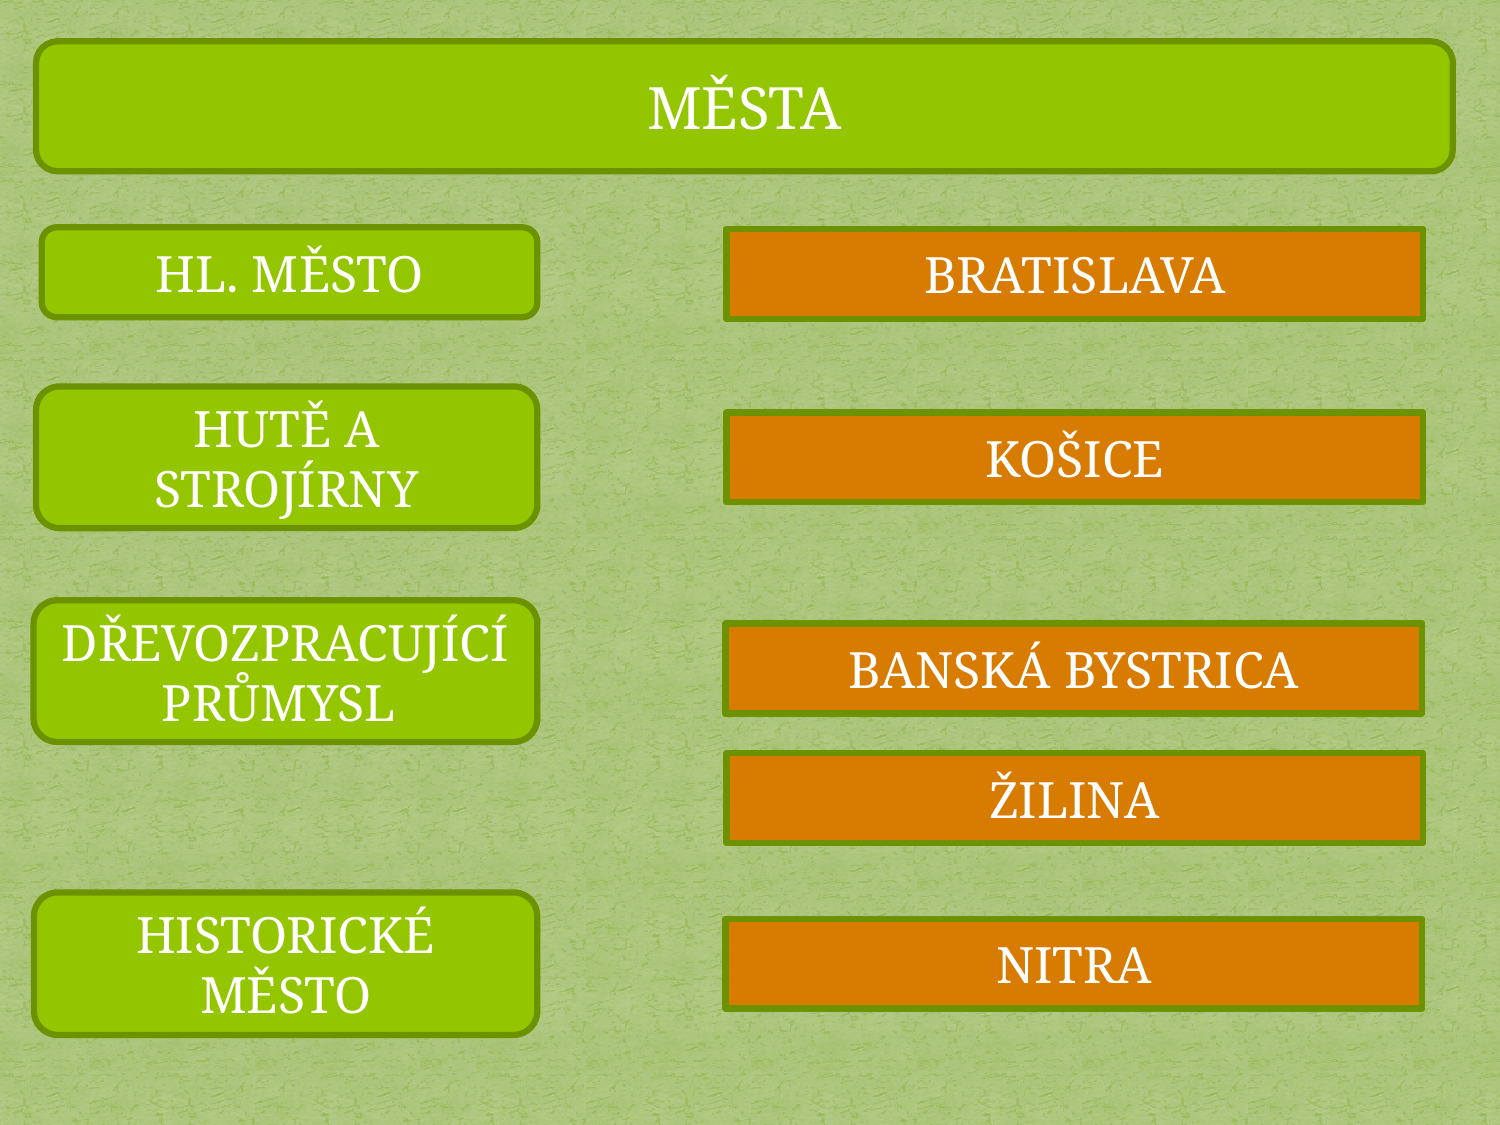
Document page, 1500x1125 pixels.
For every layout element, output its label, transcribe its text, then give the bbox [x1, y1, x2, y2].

text_box HUTĚ A STROJÍRNY [32, 383, 541, 532]
text_box KOŠICE [723, 409, 1426, 505]
text_box HISTORICKÉ MĚSTO [30, 889, 541, 1039]
text_box DŘEVOZPRACUJÍCÍ PRŮMYSL [30, 597, 541, 746]
text_box NITRA [722, 916, 1425, 1012]
text_box MĚSTA [32, 38, 1456, 175]
text_box BRATISLAVA [723, 226, 1426, 322]
text_box ŽILINA [723, 750, 1426, 846]
text_box BANSKÁ BYSTRICA [722, 620, 1425, 717]
text_box HL. MĚSTO [38, 224, 541, 321]
